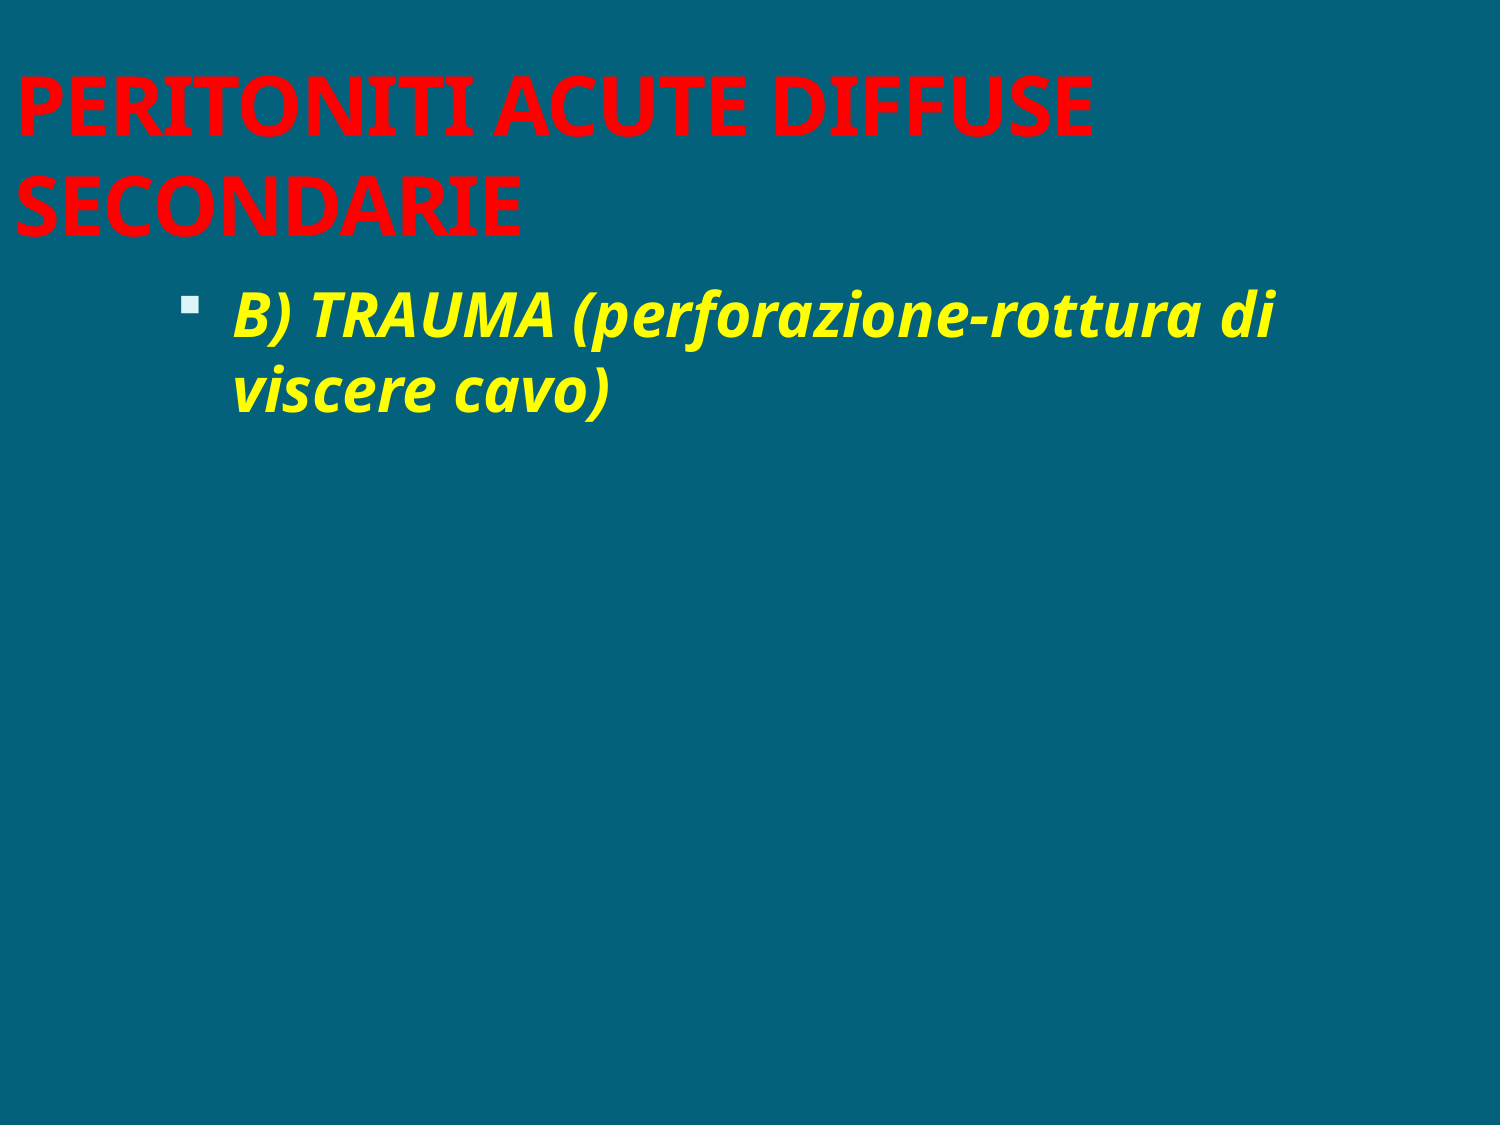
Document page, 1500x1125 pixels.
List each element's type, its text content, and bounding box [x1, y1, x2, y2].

title PERITONITI ACUTE DIFFUSE SECONDARIE [0, 45, 1350, 234]
list B) TRAUMA (perforazione-rottura di viscere cavo) [149, 266, 1500, 1011]
